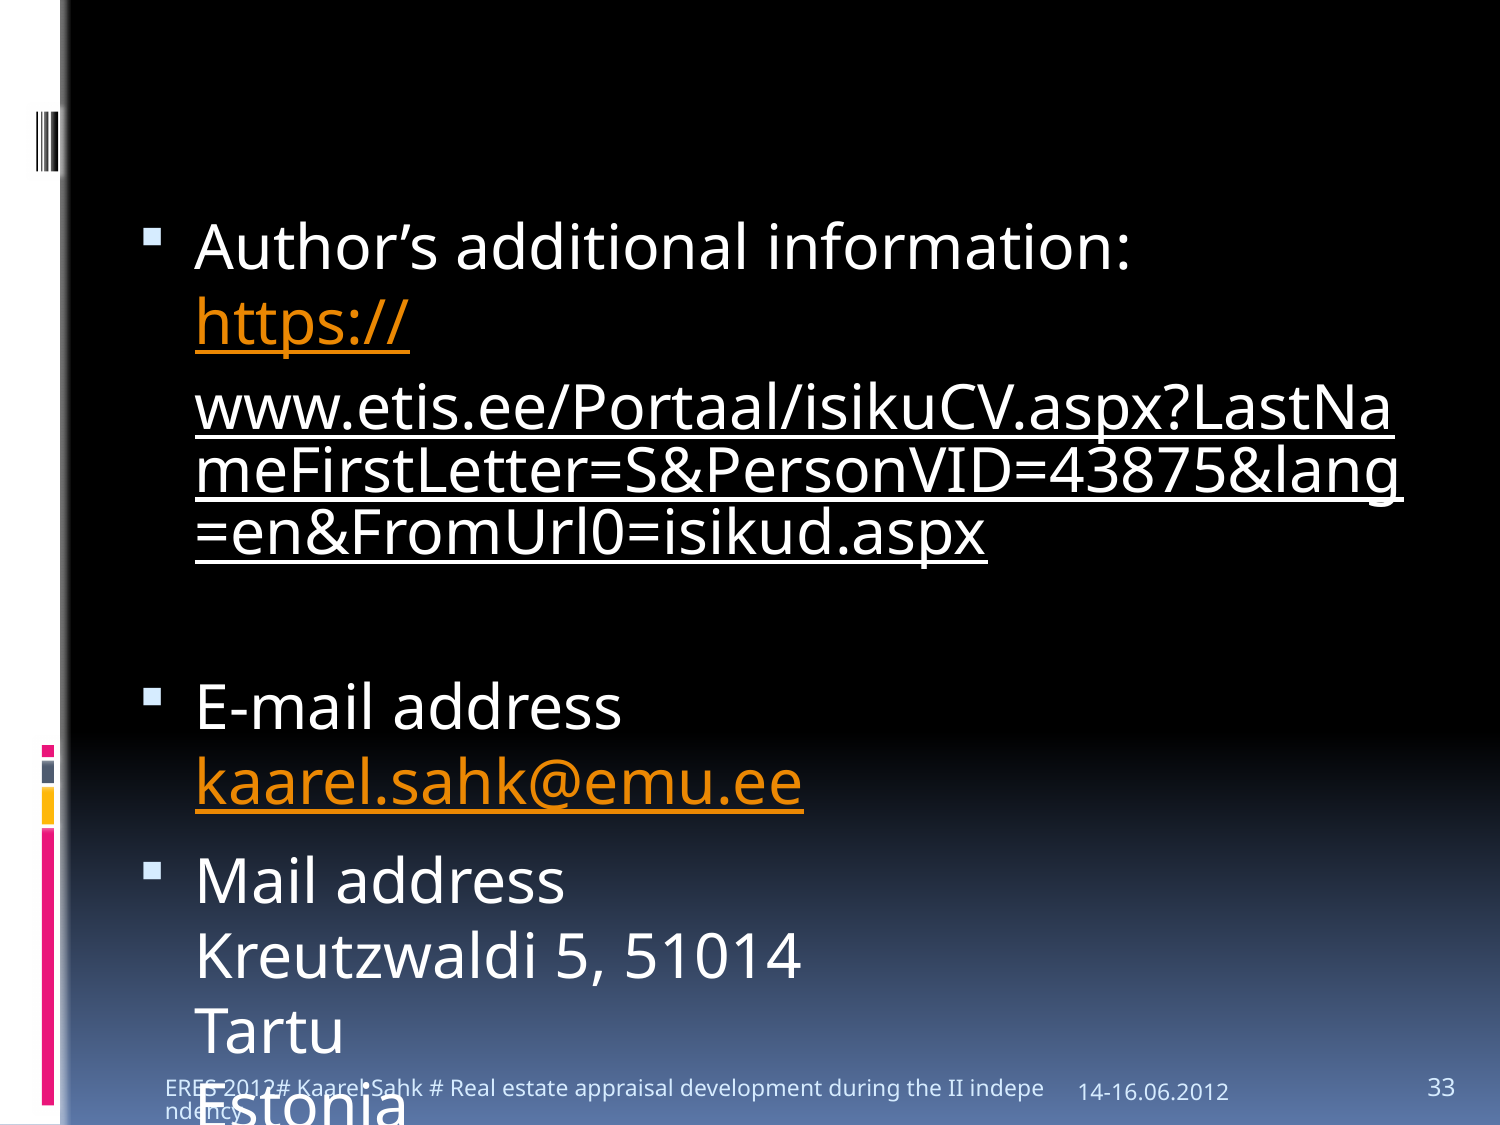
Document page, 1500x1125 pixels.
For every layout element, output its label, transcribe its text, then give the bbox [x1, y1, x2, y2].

list Author’s additional information: https://www.etis.ee/Portaal/isikuCV.aspx?LastNameFirstLetter=S&PersonVID=43875&lang=en&FromUrl0=isikud.aspx E-mail address kaarel.sahk@emu.ee Mail address Kreutzwaldi 5, 51014 Tartu Estonia [112, 200, 1425, 1043]
slide_number 33 [1412, 1052, 1488, 1113]
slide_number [1063, 1052, 1412, 1113]
footer ERES 2012# Kaarel Sahk # Real estate appraisal development during the II independency [150, 1052, 1063, 1113]
